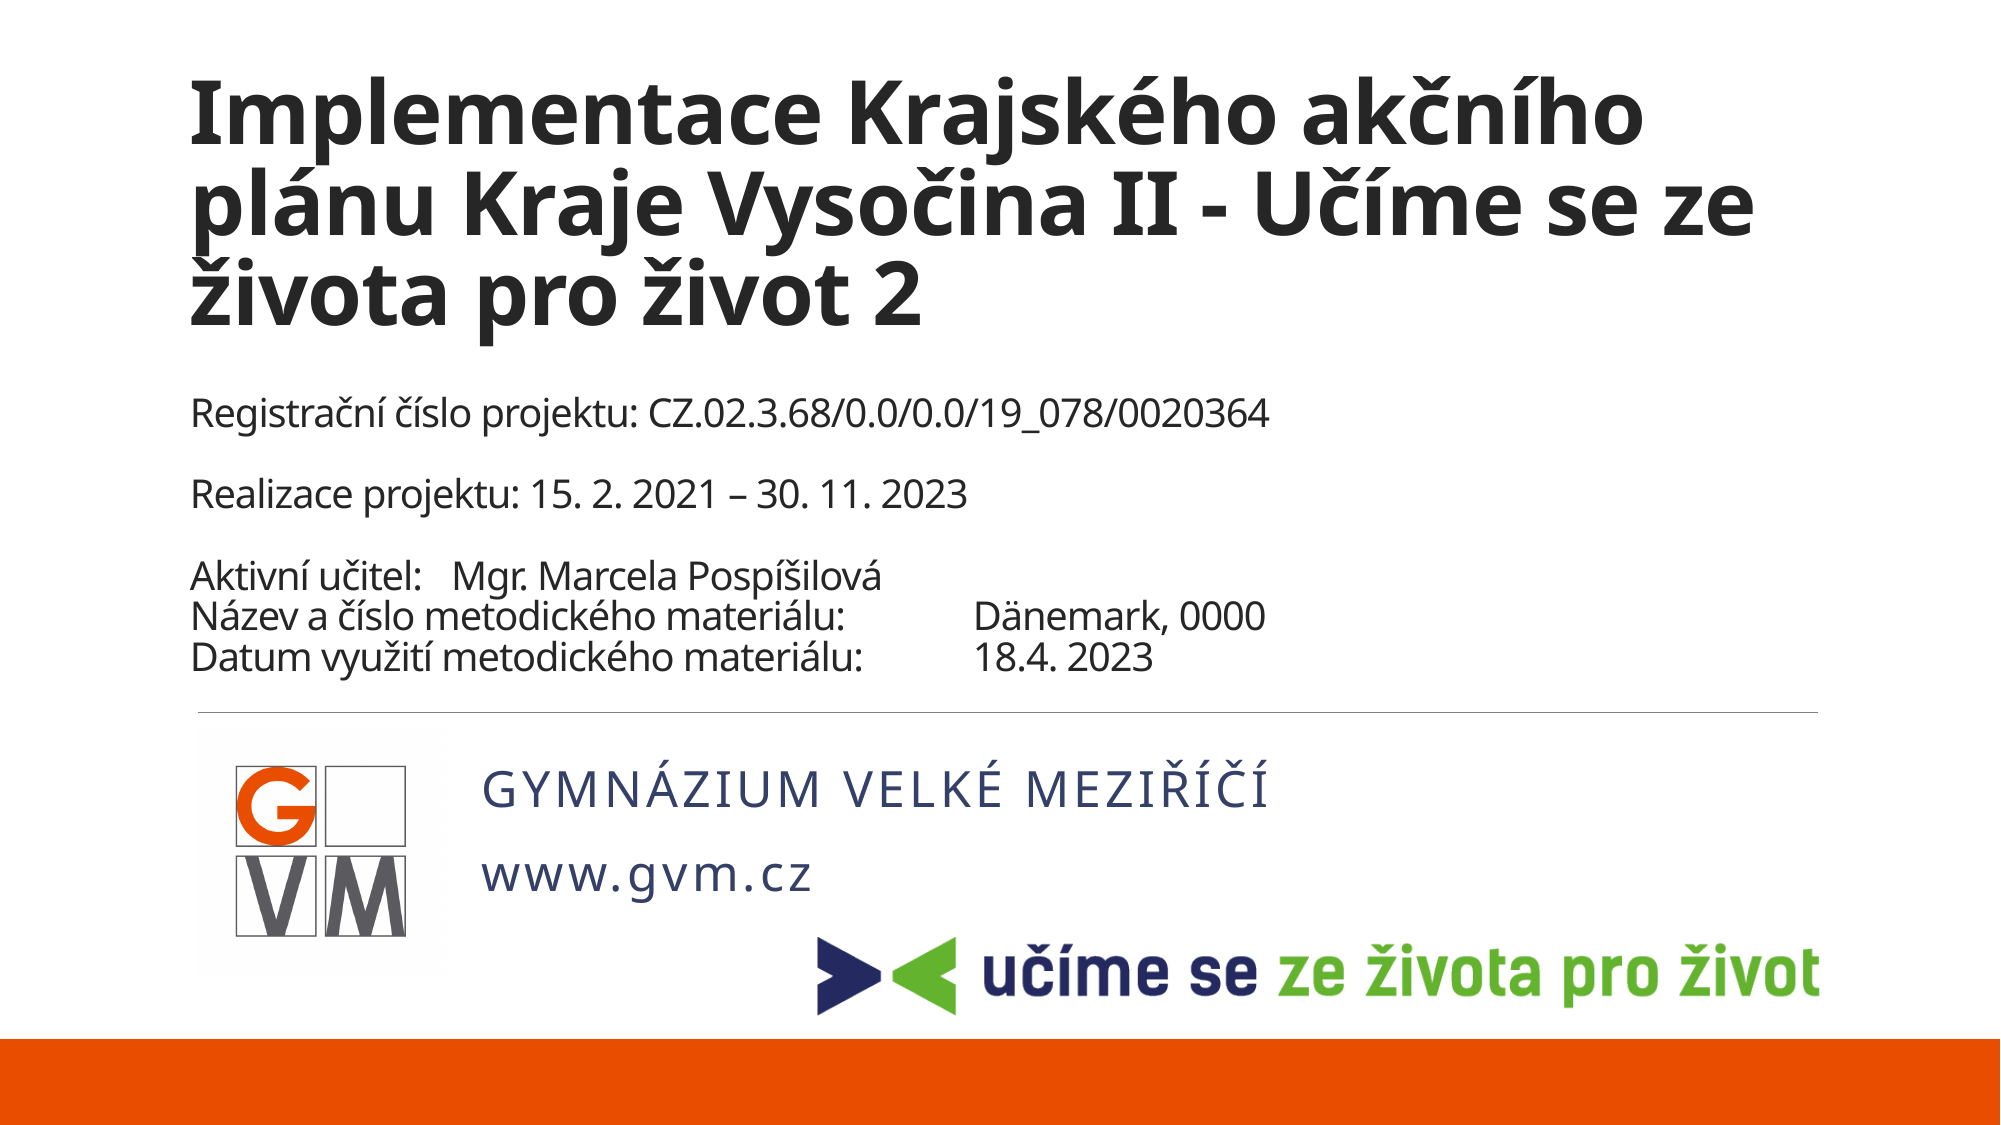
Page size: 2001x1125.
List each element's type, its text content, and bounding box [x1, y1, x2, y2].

picture [816, 936, 1820, 1016]
subtitle Gymnázium Velké meziříčí www.gvm.cz [466, 757, 1805, 945]
picture [194, 725, 446, 977]
title Implementace Krajského akčního plánu Kraje Vysočina II - Učíme se ze života pro život 2 Registrační číslo projektu: CZ.02.3.68/0.0/0.0/19_078/0020364 Realizace projektu: 15. 2. 2021 – 30. 11. 2023 Aktivní učitel: Mgr. Marcela Pospíšilová Název a číslo metodického materiálu: Dänemark, 0000 Datum využití metodického materiálu: 18.4. 2023 [174, 59, 1820, 687]
